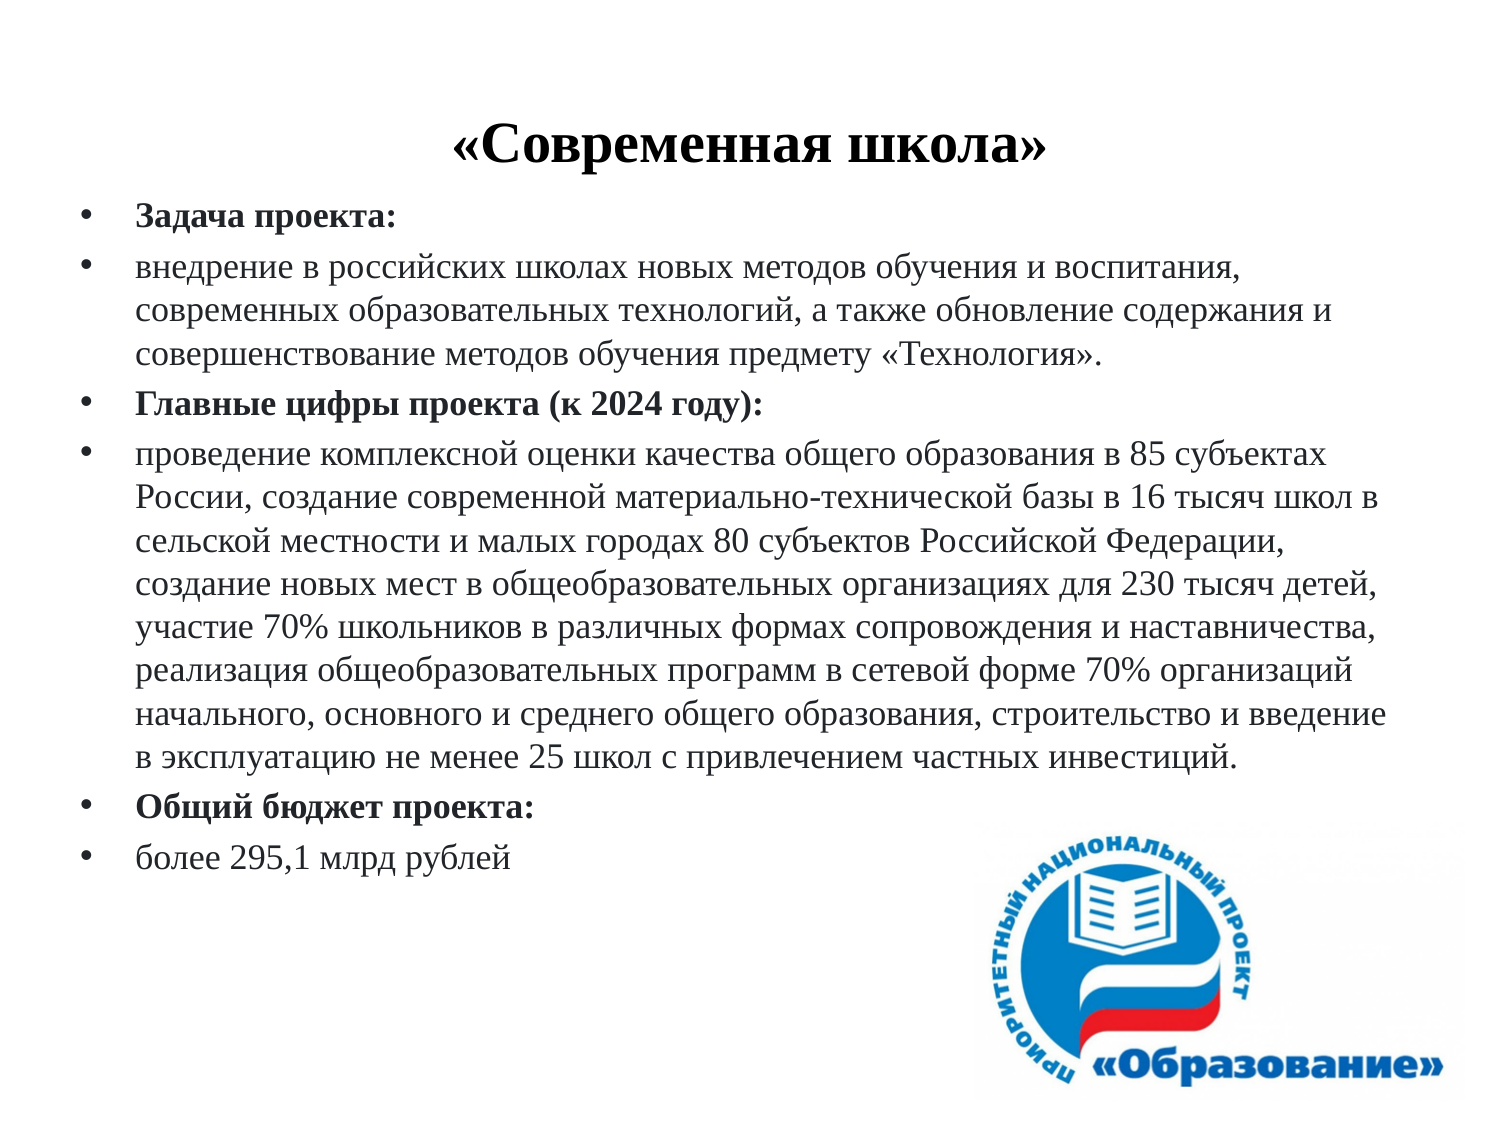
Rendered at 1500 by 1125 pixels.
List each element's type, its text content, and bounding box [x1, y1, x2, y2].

title «Современная школа» [75, 45, 1425, 233]
list Задача проекта: внедрение в российских школах новых методов обучения и воспитания, современных образовательных технологий, а также обновление содержания и совершенствование методов обучения предмету «Технология». Главные цифры проекта (к 2024 году): проведение комплексной оценки качества общего образования в 85 субъектах России, создание современной материально-технической базы в 16 тысяч школ в сельской местности и малых городах 80 субъектов Российской Федерации, создание новых мест в общеобразовательных организациях для 230 тысяч детей, участие 70% школьников в различных формах сопровождения и наставничества, реализация общеобразовательных программ в сетевой форме 70% организаций начального, основного и среднего общего образования, строительство и введение в эксплуатацию не менее 25 школ с привлечением частных инвестиций. Общий бюджет проекта: более 295,1 млрд рублей [64, 184, 1415, 927]
picture [974, 822, 1465, 1102]
